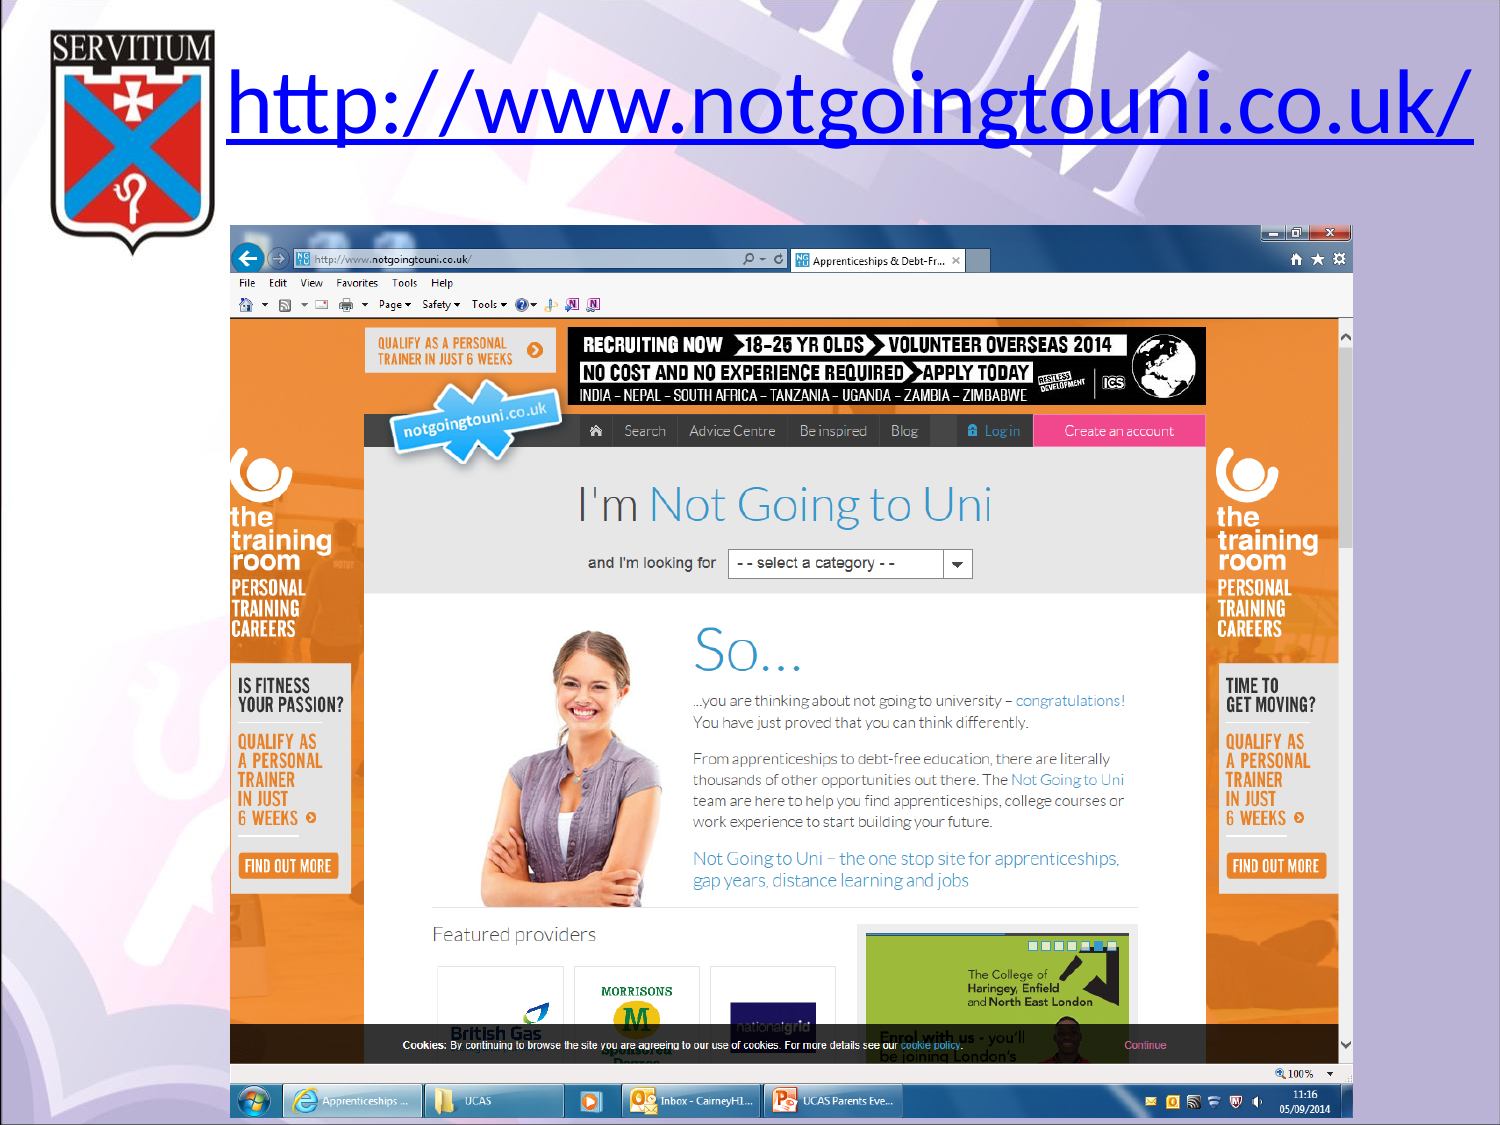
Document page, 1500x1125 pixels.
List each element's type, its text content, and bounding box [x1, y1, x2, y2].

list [229, 225, 1353, 1118]
title http://www.notgoingtouni.co.uk/ [204, 45, 1495, 149]
picture [0, 0, 1500, 1125]
